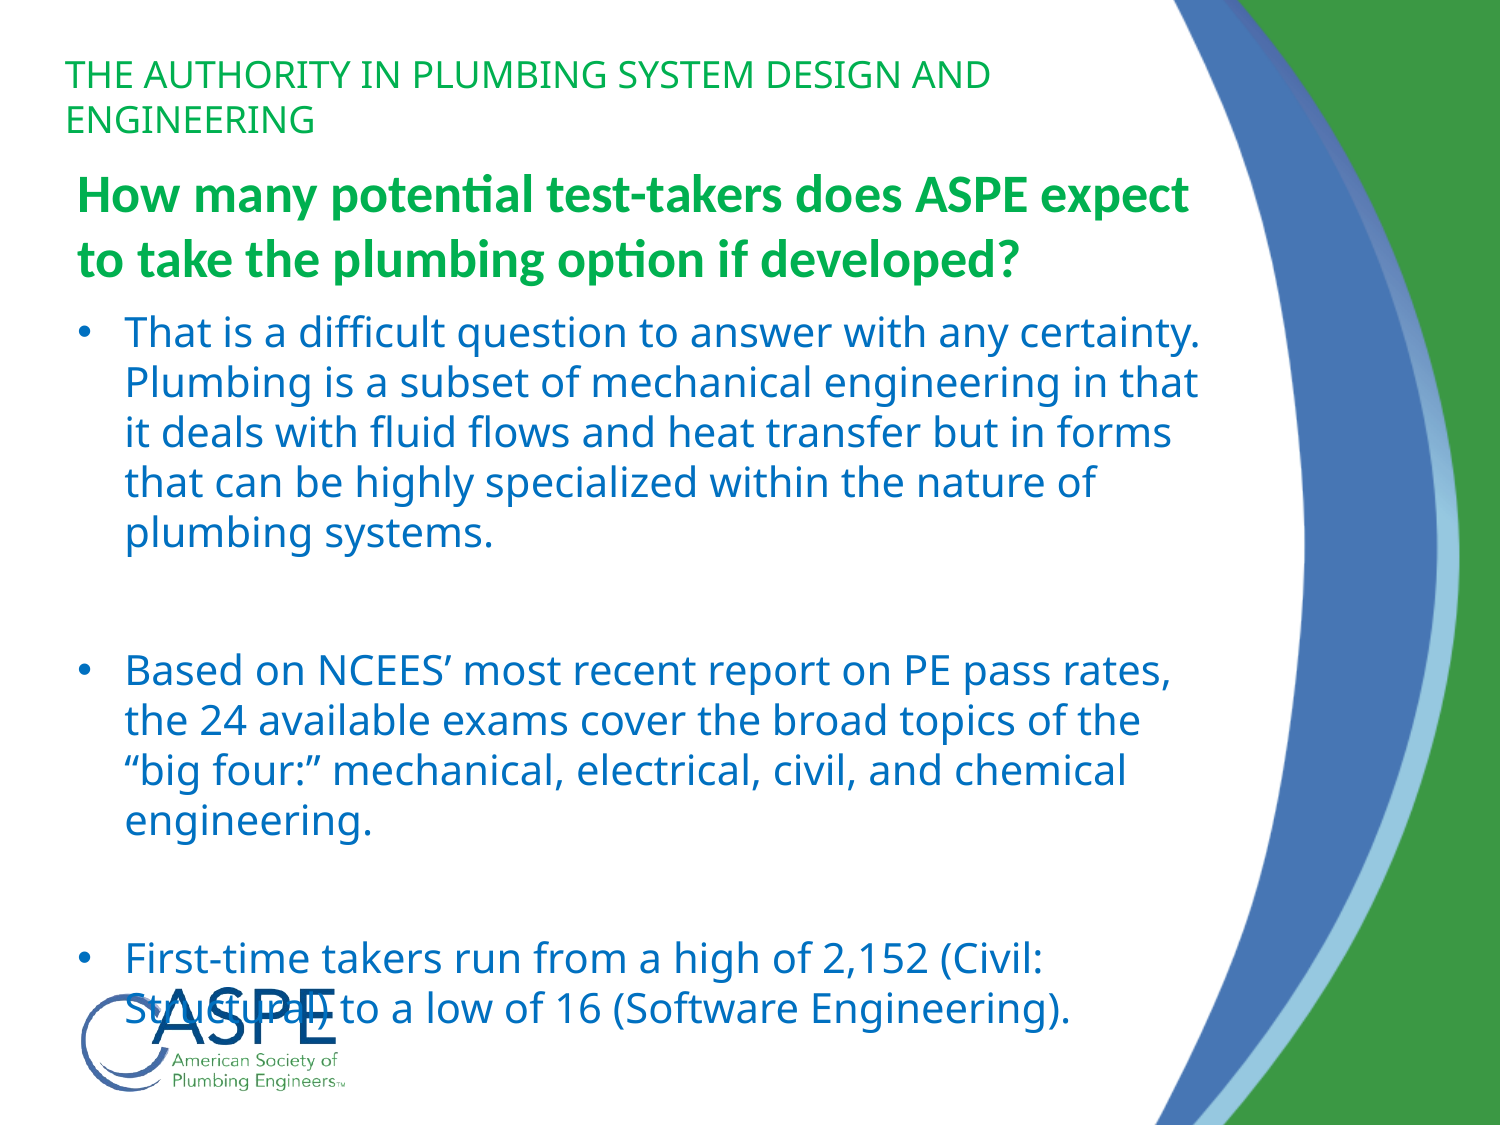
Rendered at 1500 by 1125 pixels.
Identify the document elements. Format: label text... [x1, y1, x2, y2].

title How many potential test-takers does ASPE expect to take the plumbing option if developed? [62, 137, 1250, 310]
list That is a difficult question to answer with any certainty. Plumbing is a subset of mechanical engineering in that it deals with fluid flows and heat transfer but in forms that can be highly specialized within the nature of plumbing systems. Based on NCEES’ most recent report on PE pass rates, the 24 available exams cover the broad topics of the “big four:” mechanical, electrical, civil, and chemical engineering. First-time takers run from a high of 2,152 (Civil: Structural) to a low of 16 (Software Engineering). [62, 249, 1225, 888]
picture [75, 987, 345, 1094]
